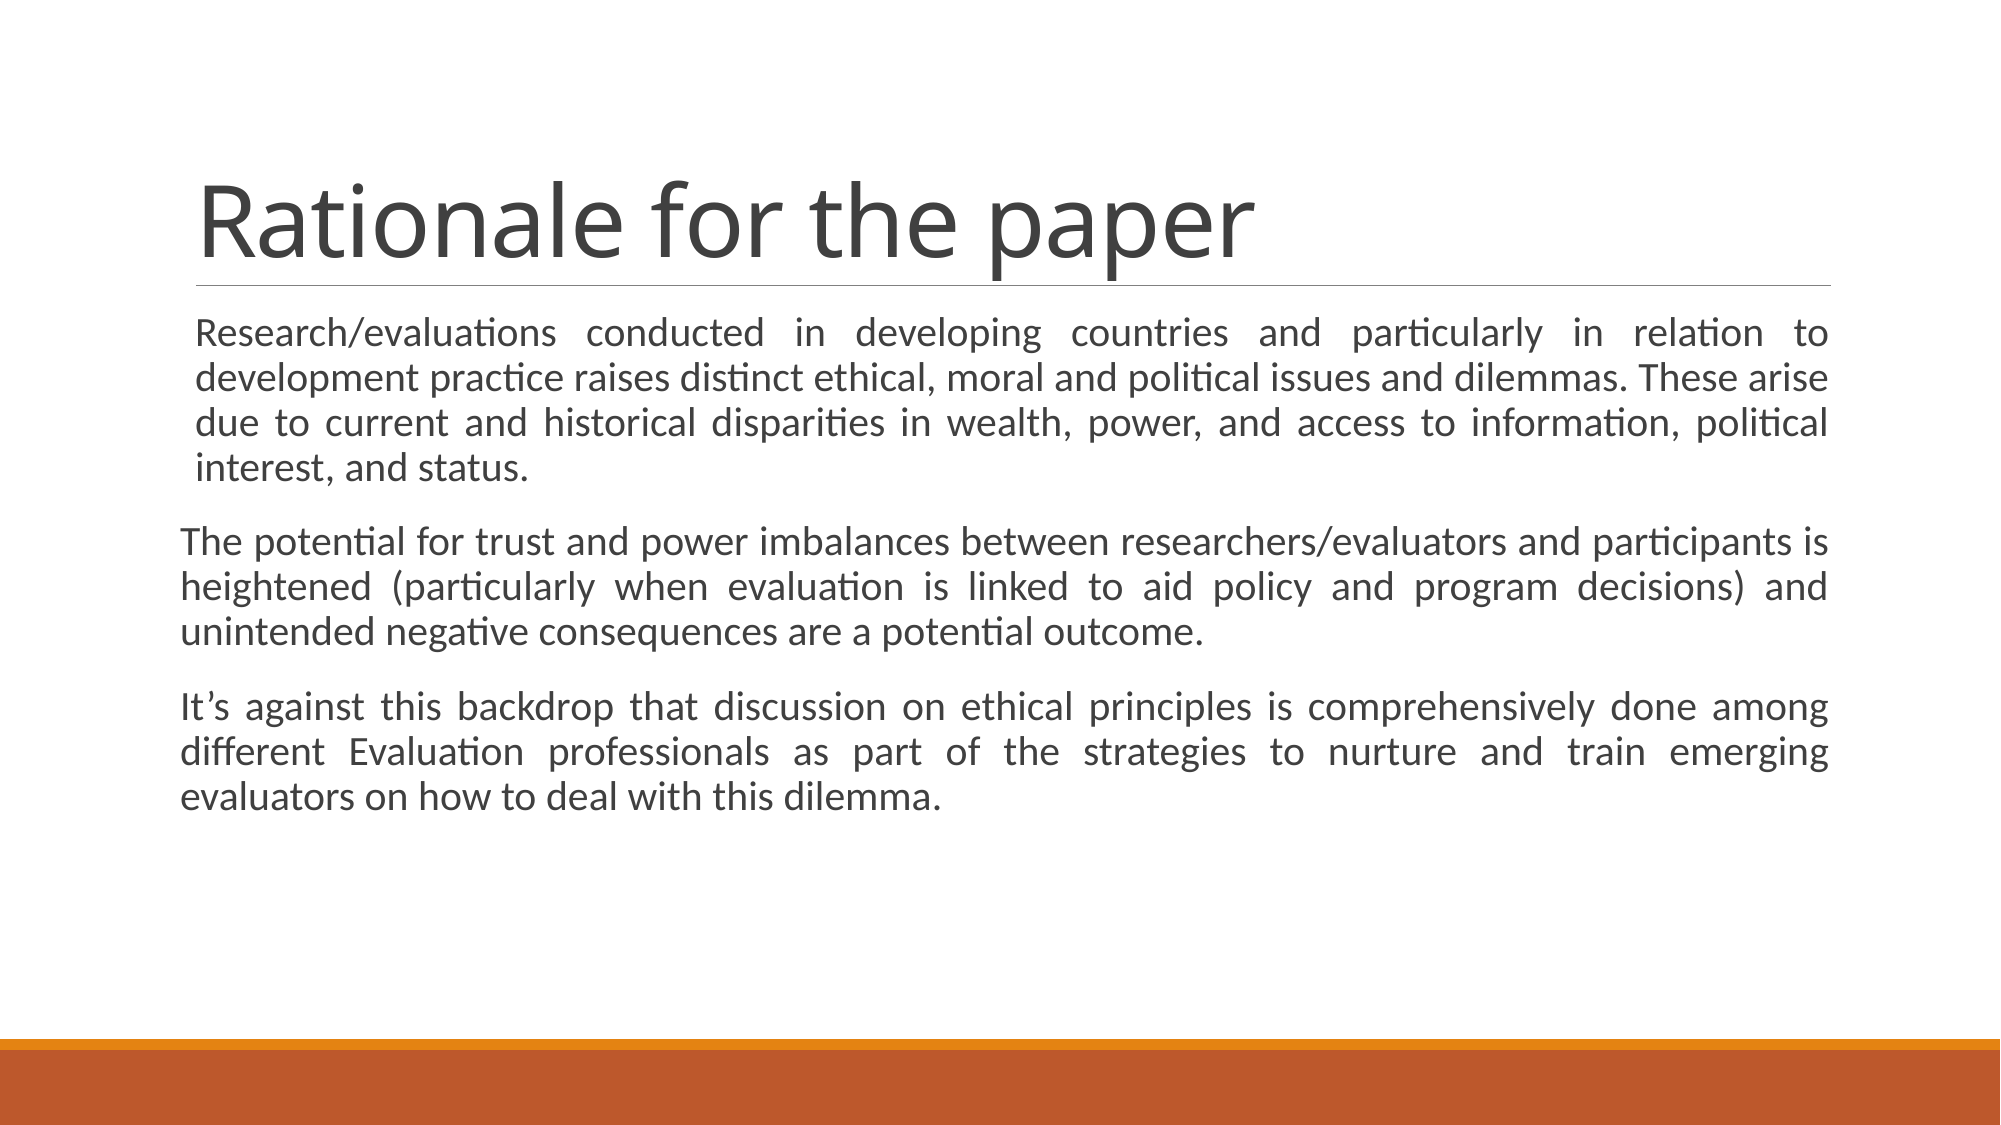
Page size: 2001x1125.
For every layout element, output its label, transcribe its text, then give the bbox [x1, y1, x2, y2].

title Rationale for the paper [180, 47, 1830, 285]
list Research/evaluations conducted in developing countries and particularly in relation to development practice raises distinct ethical, moral and political issues and dilemmas. These arise due to current and historical disparities in wealth, power, and access to information, political interest, and status. The potential for trust and power imbalances between researchers/evaluators and participants is heightened (particularly when evaluation is linked to aid policy and program decisions) and unintended negative consequences are a potential outcome. It’s against this backdrop that discussion on ethical principles is comprehensively done among different Evaluation professionals as part of the strategies to nurture and train emerging evaluators on how to deal with this dilemma. [180, 302, 1830, 963]
